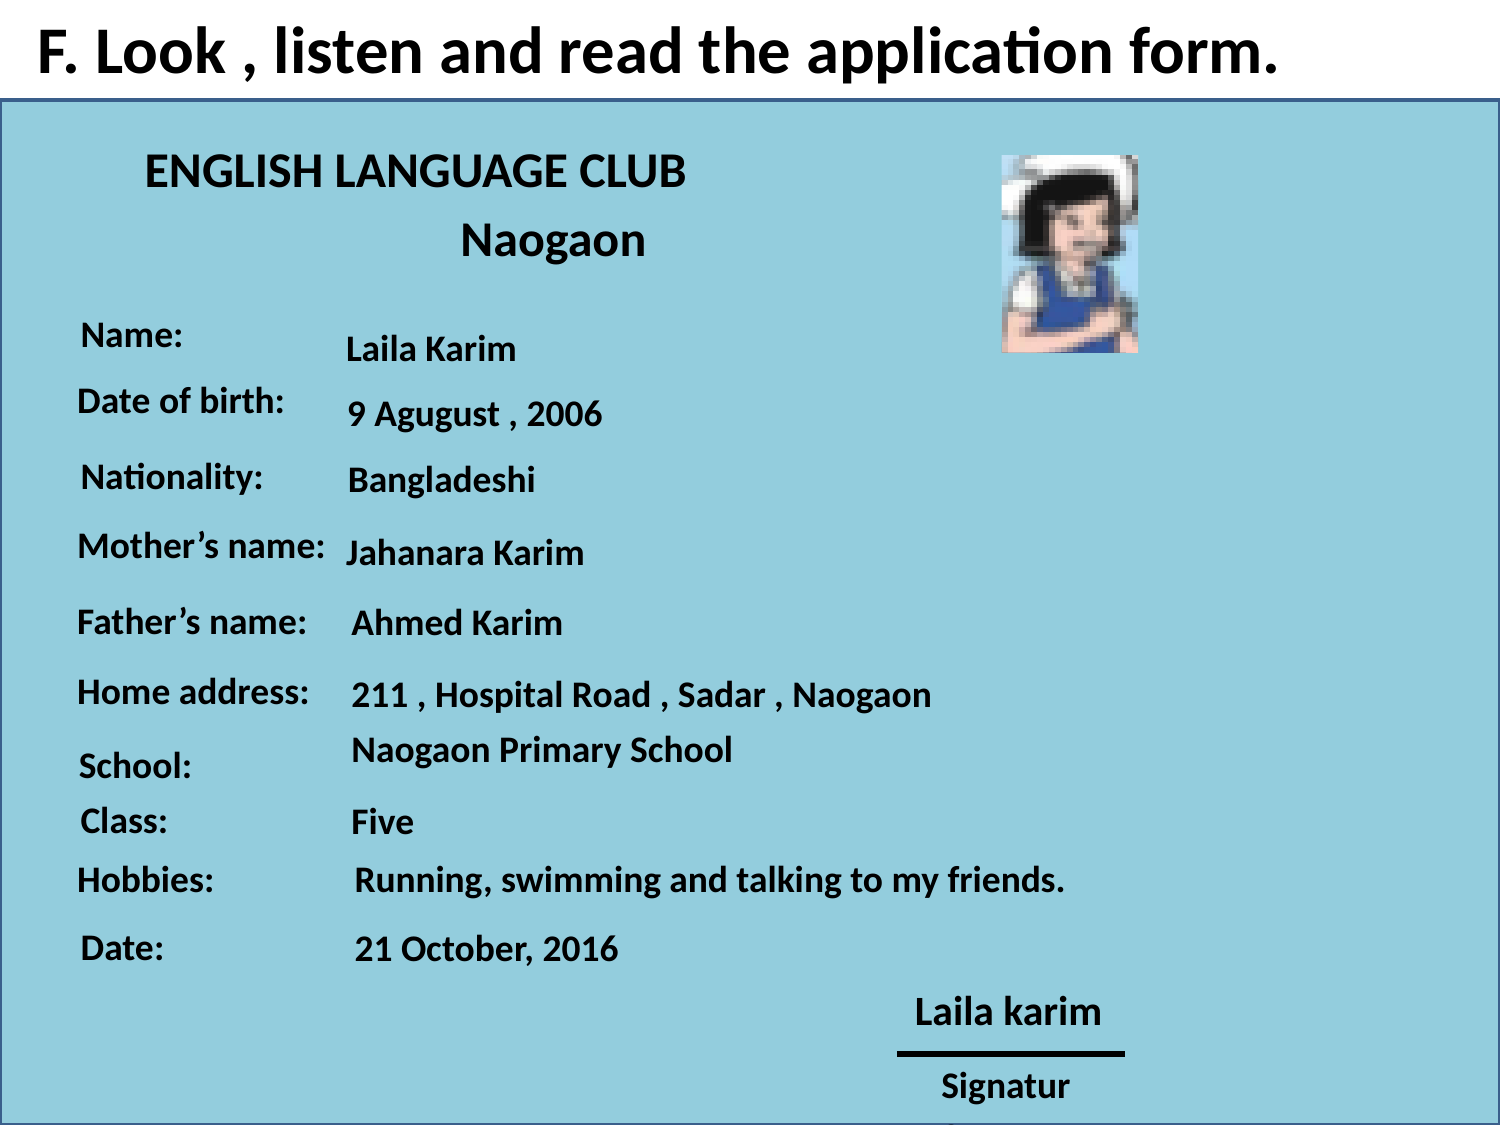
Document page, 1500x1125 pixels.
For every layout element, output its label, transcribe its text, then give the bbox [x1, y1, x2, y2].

text_box School: [64, 734, 1012, 794]
text_box Five [336, 789, 1093, 850]
text_box ENGLISH LANGUAGE CLUB [24, 130, 818, 206]
text_box Running, swimming and talking to my friends. [339, 847, 1096, 907]
text_box Naogaon Primary School [336, 717, 1093, 777]
text_box Bangladeshi [333, 447, 1089, 508]
text_box Father’s name: [62, 589, 1010, 650]
picture [1001, 154, 1139, 353]
text_box 211 , Hospital Road , Sadar , Naogaon [336, 662, 1093, 717]
text_box 9 Agugust , 2006 [332, 382, 1088, 442]
text_box Jahanara Karim [331, 520, 1087, 581]
text_box Laila Karim [331, 316, 1087, 377]
text_box 21 October, 2016 [339, 916, 1096, 977]
text_box Home address: [62, 660, 1010, 720]
text_box Naogaon [371, 199, 736, 275]
text_box Ahmed Karim [336, 590, 1093, 651]
text_box Hobbies: [62, 847, 1010, 908]
text_box Mother’s name: [62, 513, 1010, 574]
text_box Nationality: [65, 444, 1013, 505]
text_box Name: [65, 302, 996, 363]
text_box Class: [65, 788, 1013, 847]
text_box [0, 98, 1500, 1125]
text_box Laila karim [865, 975, 1153, 1041]
text_box Date of birth: [62, 368, 1010, 429]
text_box Signature [926, 1061, 1093, 1125]
text_box Date: [65, 915, 1013, 976]
text_box F. Look , listen and read the application form. [22, 0, 1364, 95]
